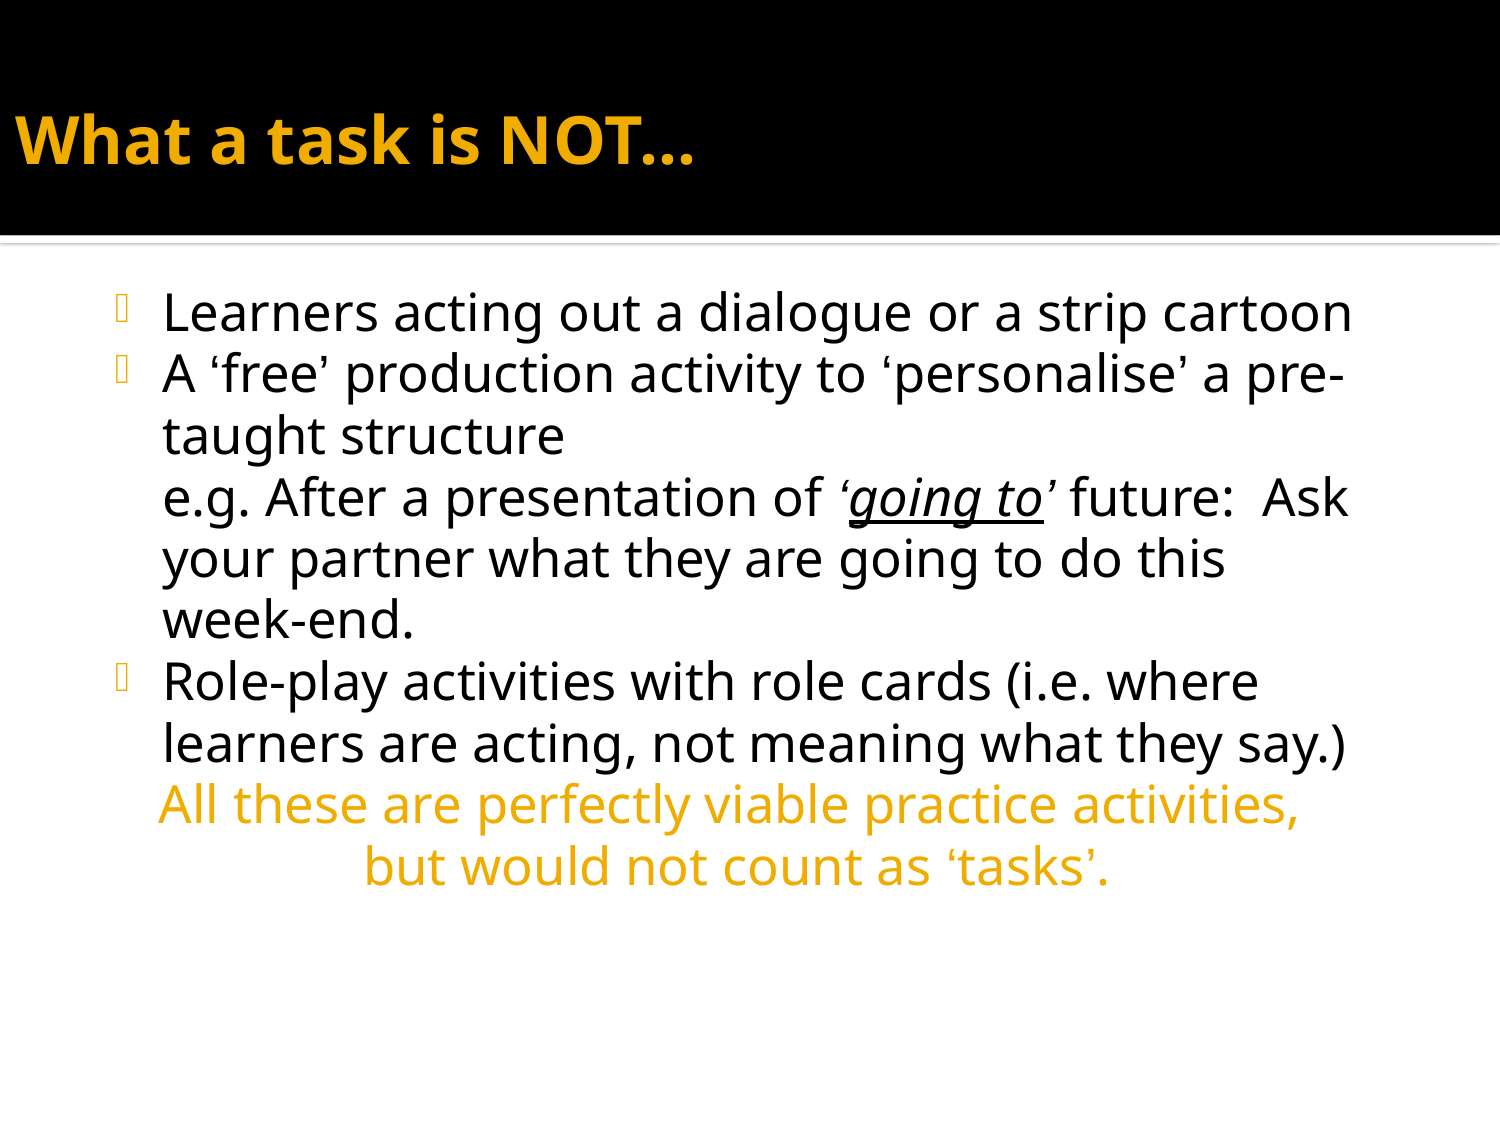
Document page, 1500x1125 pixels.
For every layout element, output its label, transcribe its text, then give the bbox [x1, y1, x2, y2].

list Learners acting out a dialogue or a strip cartoon A ‘free’ production activity to ‘personalise’ a pre-taught structure e.g. After a presentation of ‘going to’ future: Ask your partner what they are going to do this week-end. Role-play activities with role cards (i.e. where learners are acting, not meaning what they say.) All these are perfectly viable practice activities, but would not count as ‘tasks’. [88, 267, 1374, 1016]
title What a task is NOT… [0, 62, 1463, 213]
